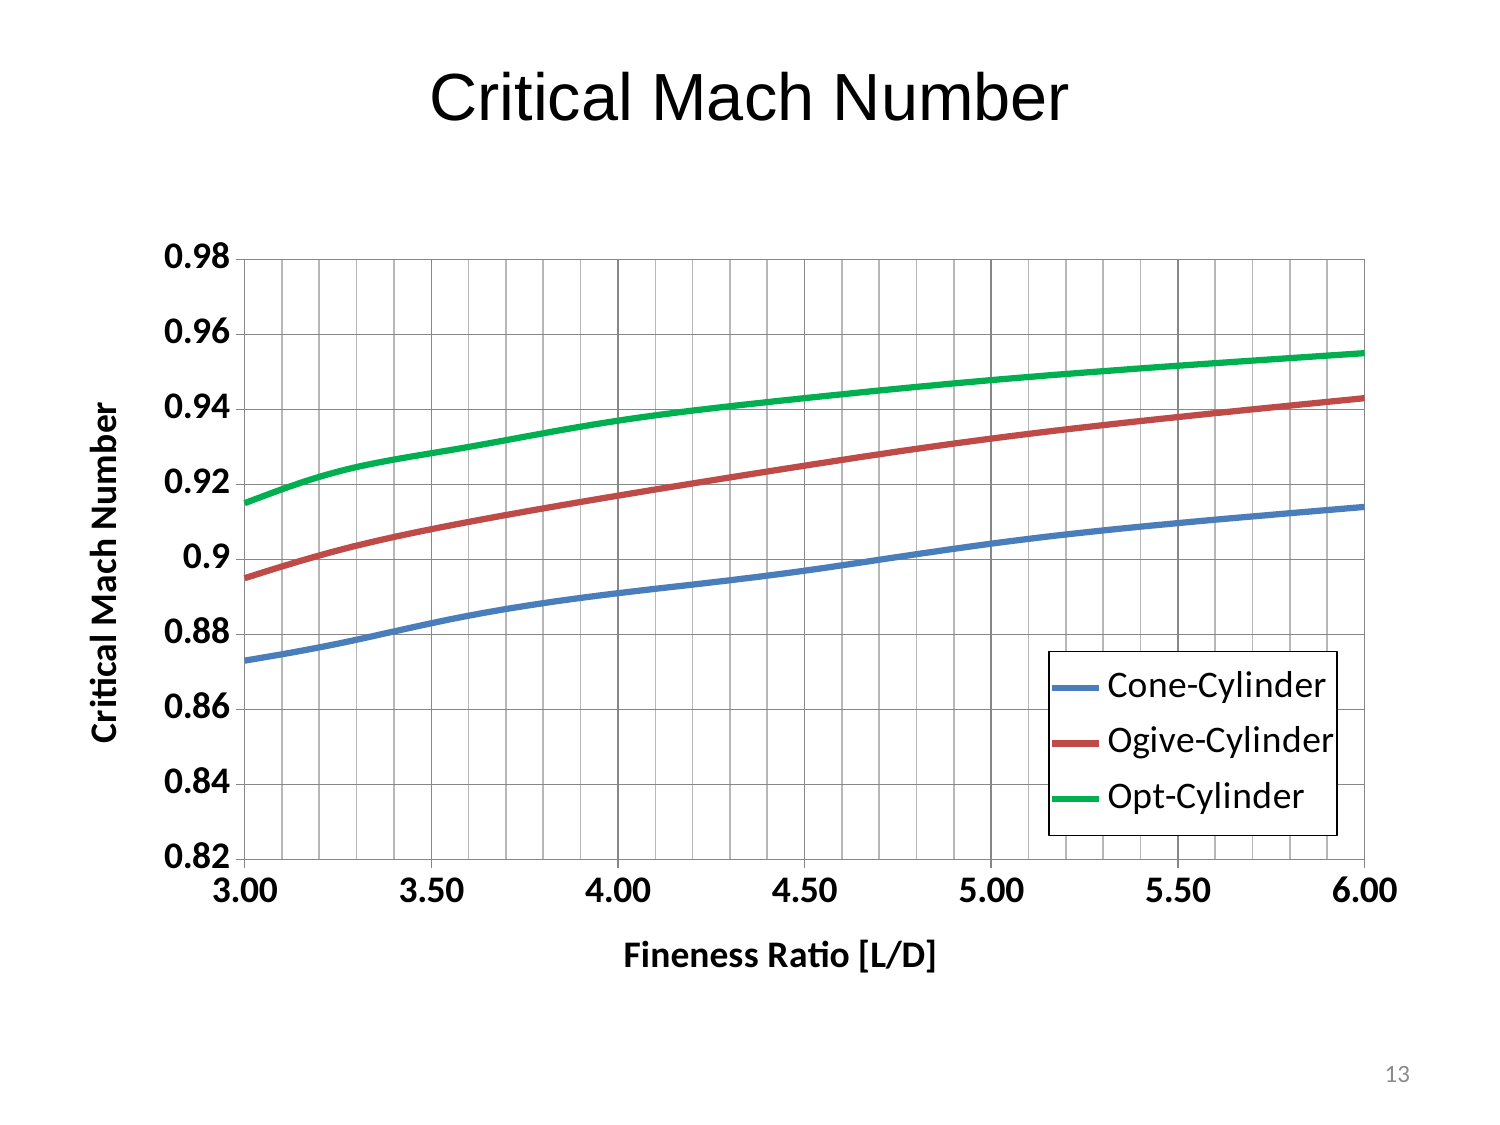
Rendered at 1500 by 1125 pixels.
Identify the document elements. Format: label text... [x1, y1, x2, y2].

title Critical Mach Number [74, 0, 1426, 188]
chart [49, 224, 1426, 1013]
slide_number 13 [1074, 1042, 1425, 1103]
